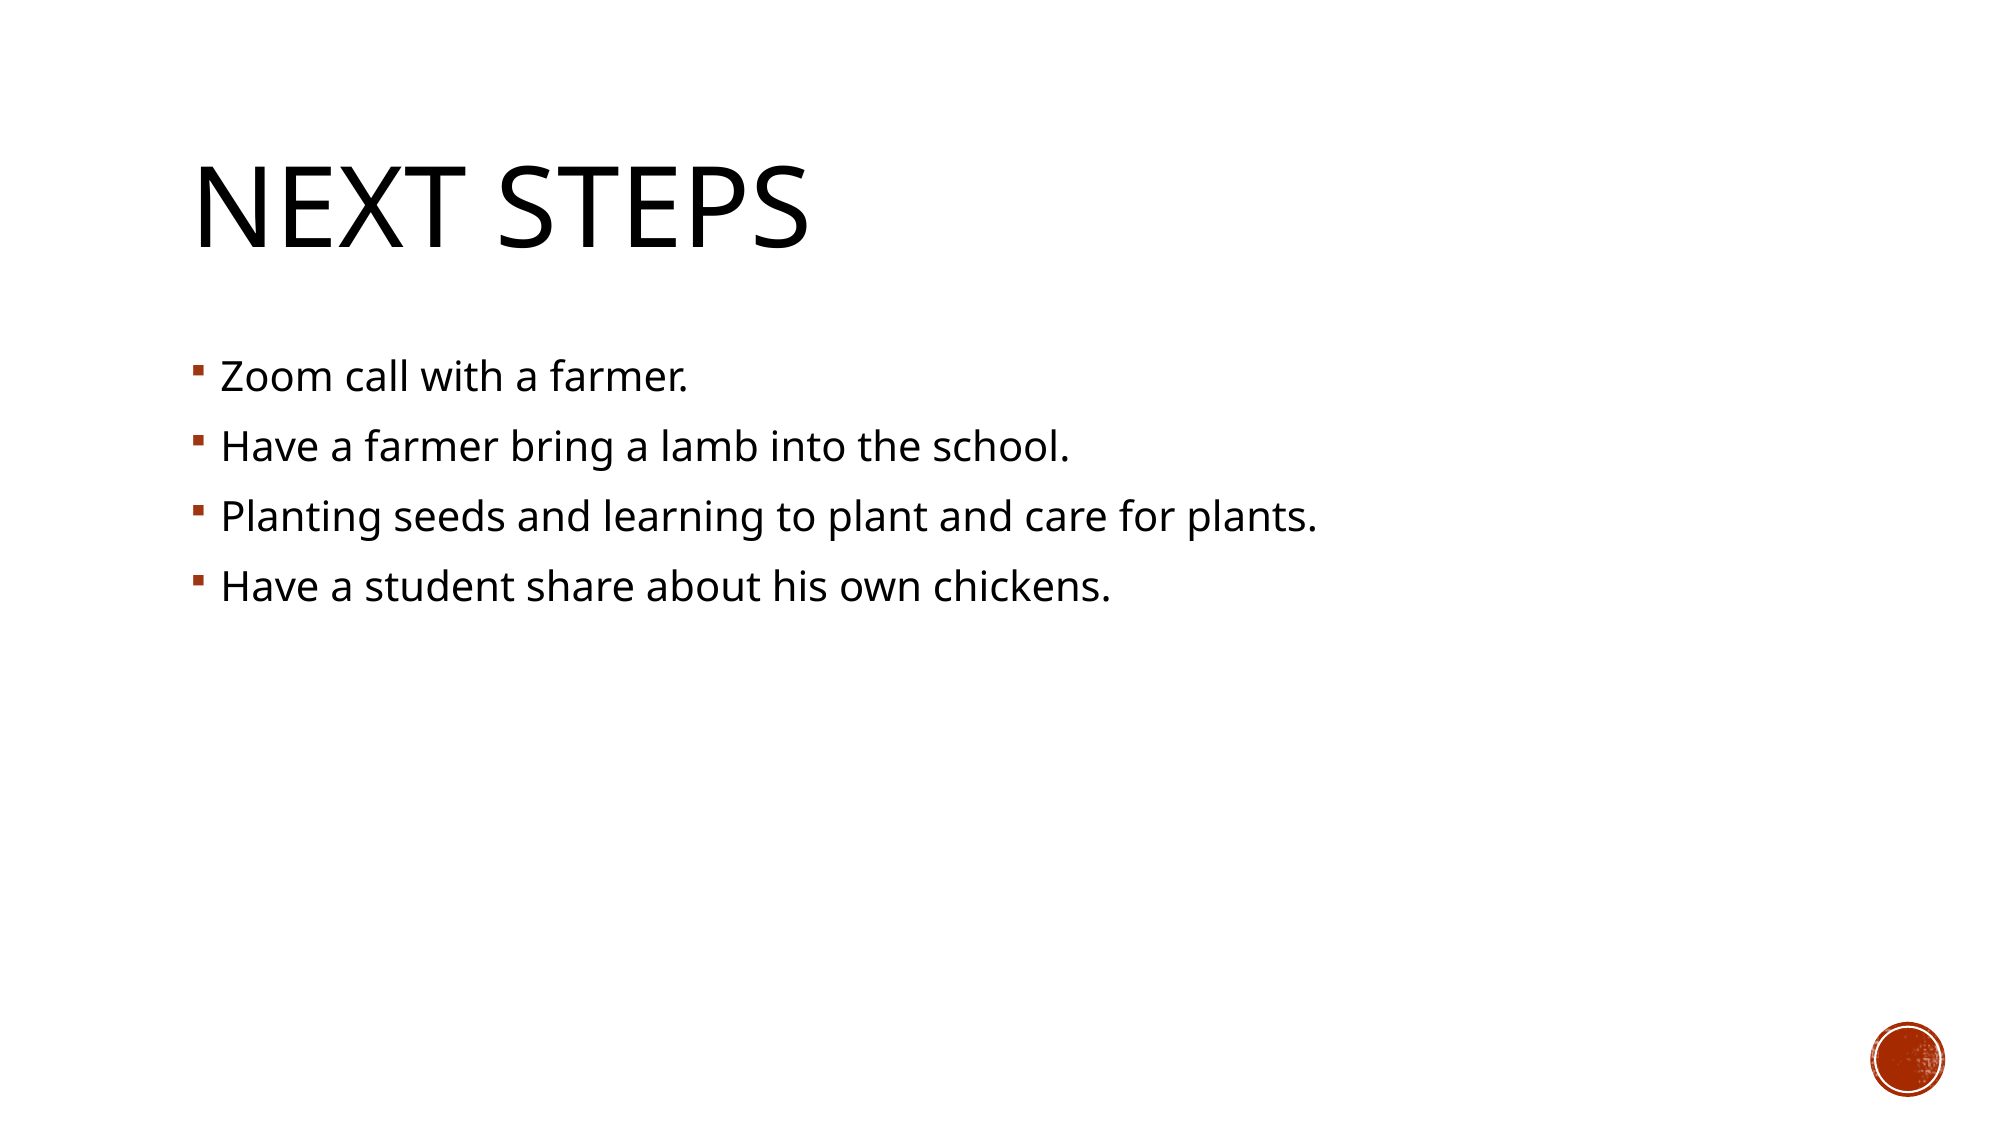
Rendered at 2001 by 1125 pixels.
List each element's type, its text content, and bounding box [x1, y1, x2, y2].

list Zoom call with a farmer. Have a farmer bring a lamb into the school. Planting seeds and learning to plant and care for plants. Have a student share about his own chickens. [175, 348, 1826, 1013]
title Next Steps [175, 79, 1826, 344]
